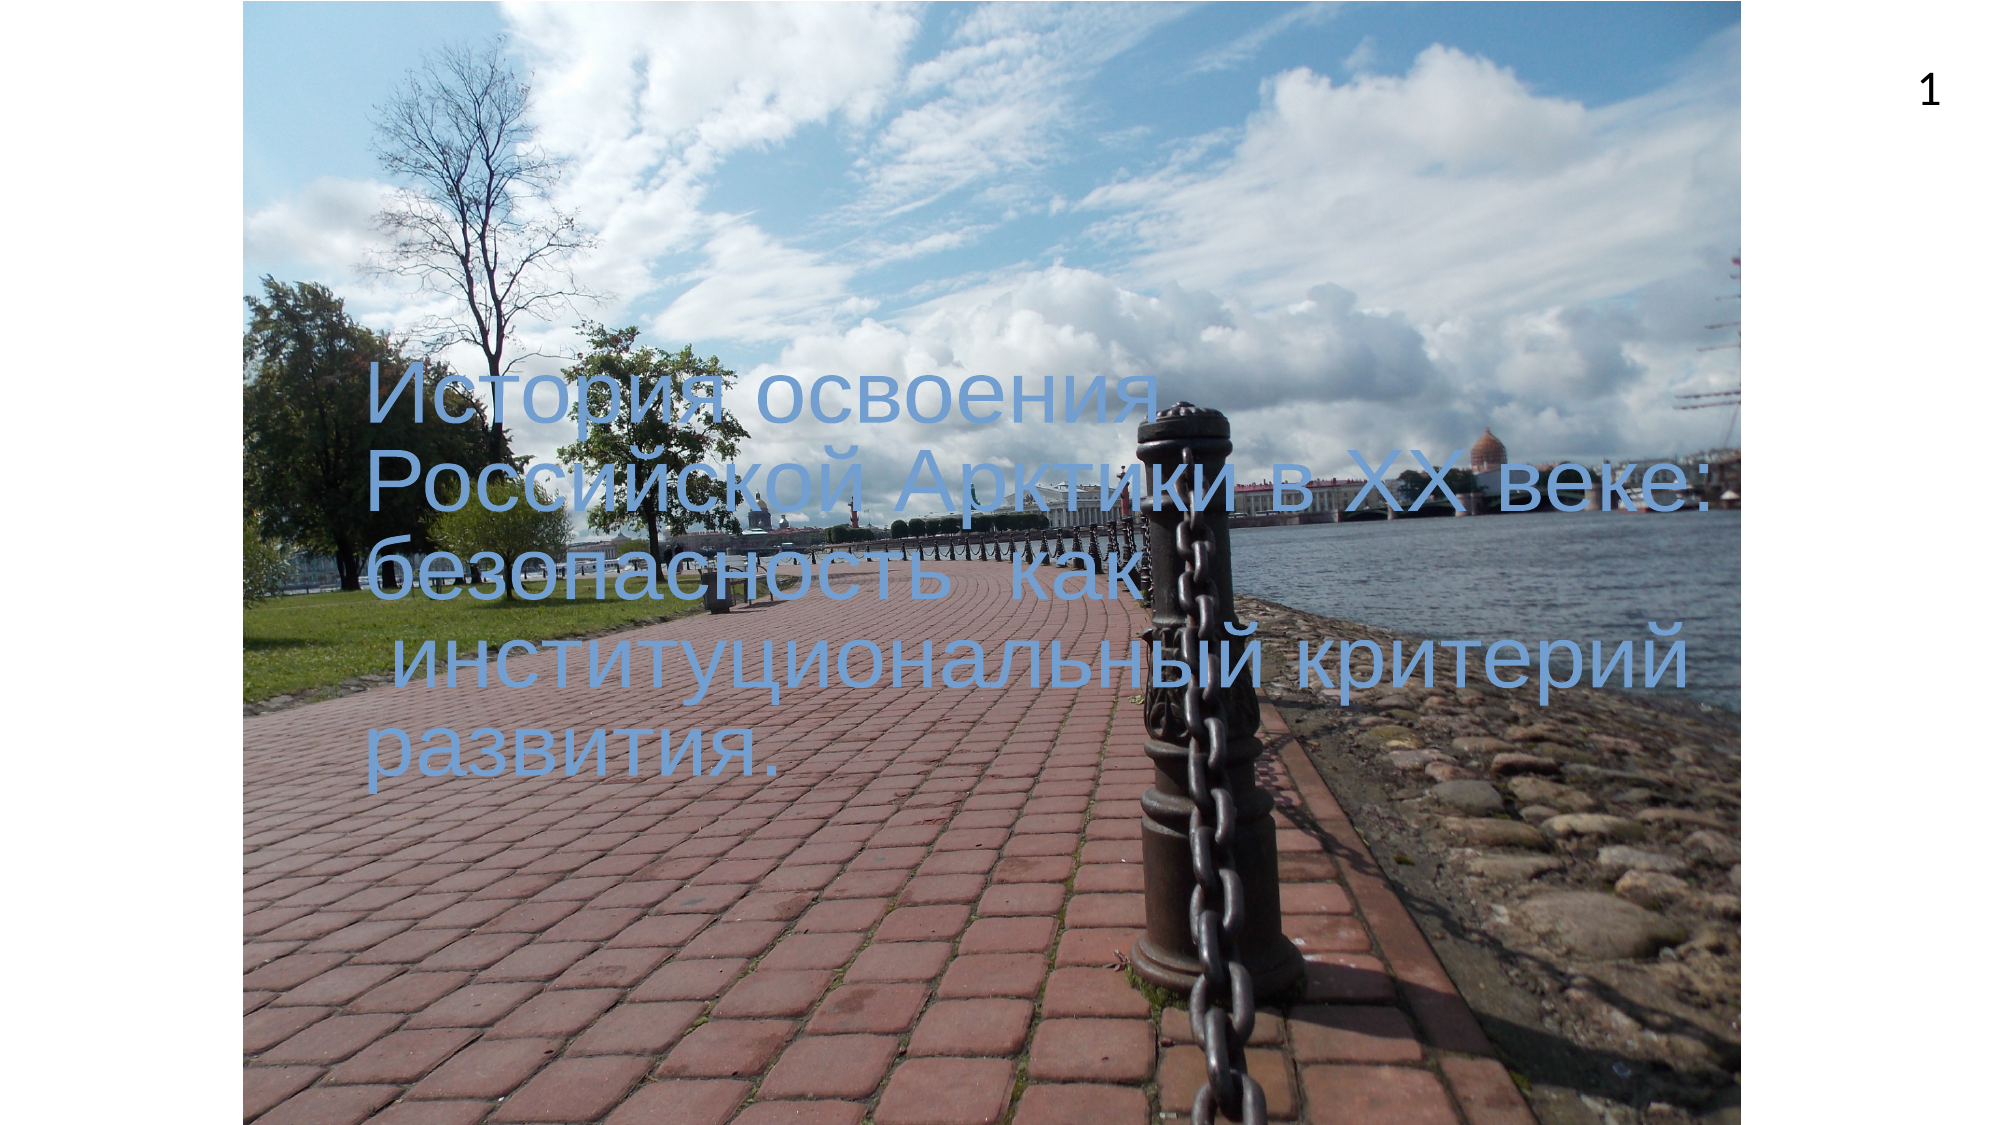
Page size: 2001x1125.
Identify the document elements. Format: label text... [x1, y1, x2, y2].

picture [243, 1, 1741, 1125]
text_box 1 [1901, 48, 1957, 124]
